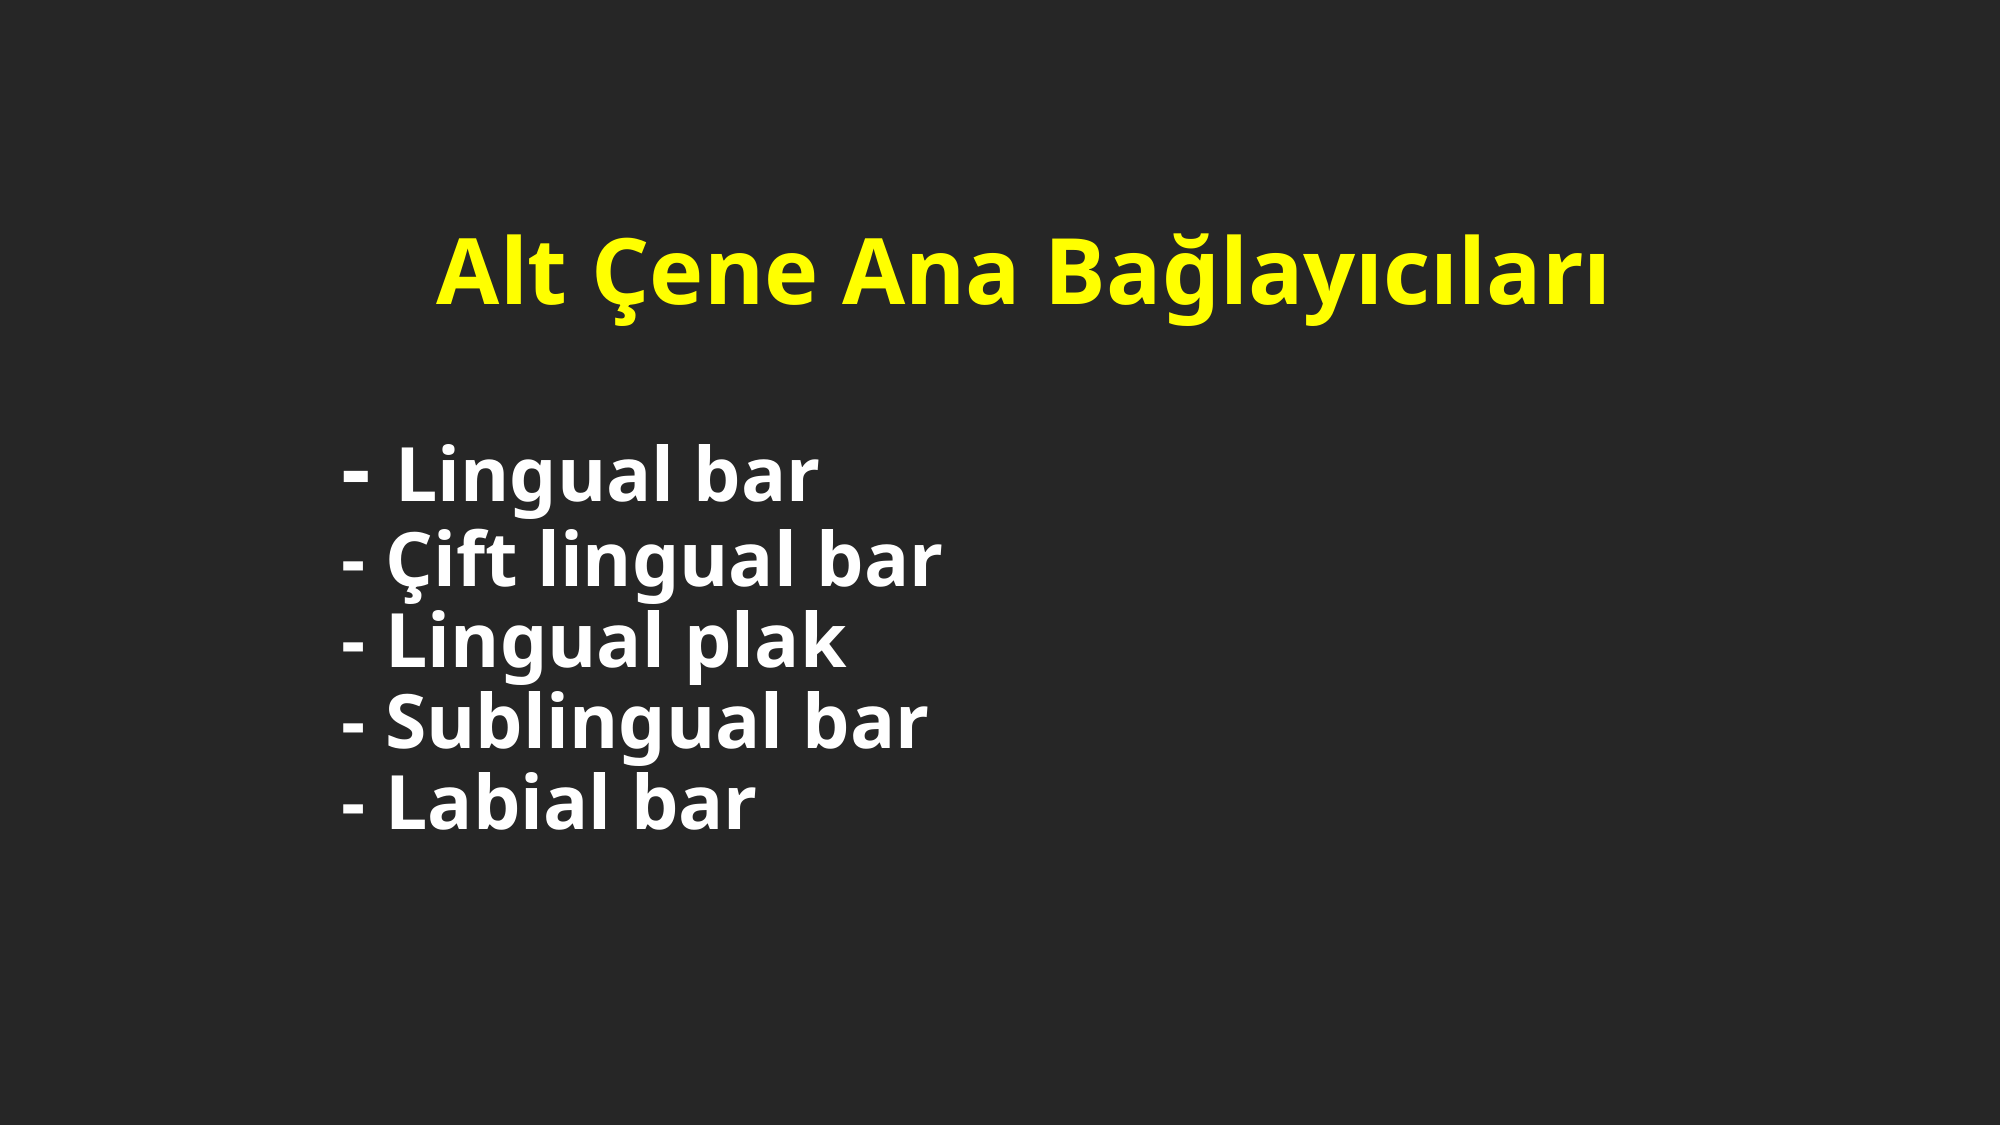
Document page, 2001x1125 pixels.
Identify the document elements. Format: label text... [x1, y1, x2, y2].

title Alt Çene Ana Bağlayıcıları - Lingual bar - Çift lingual bar - Lingual plak - Sublingual bar - Labial bar [326, 118, 1750, 953]
